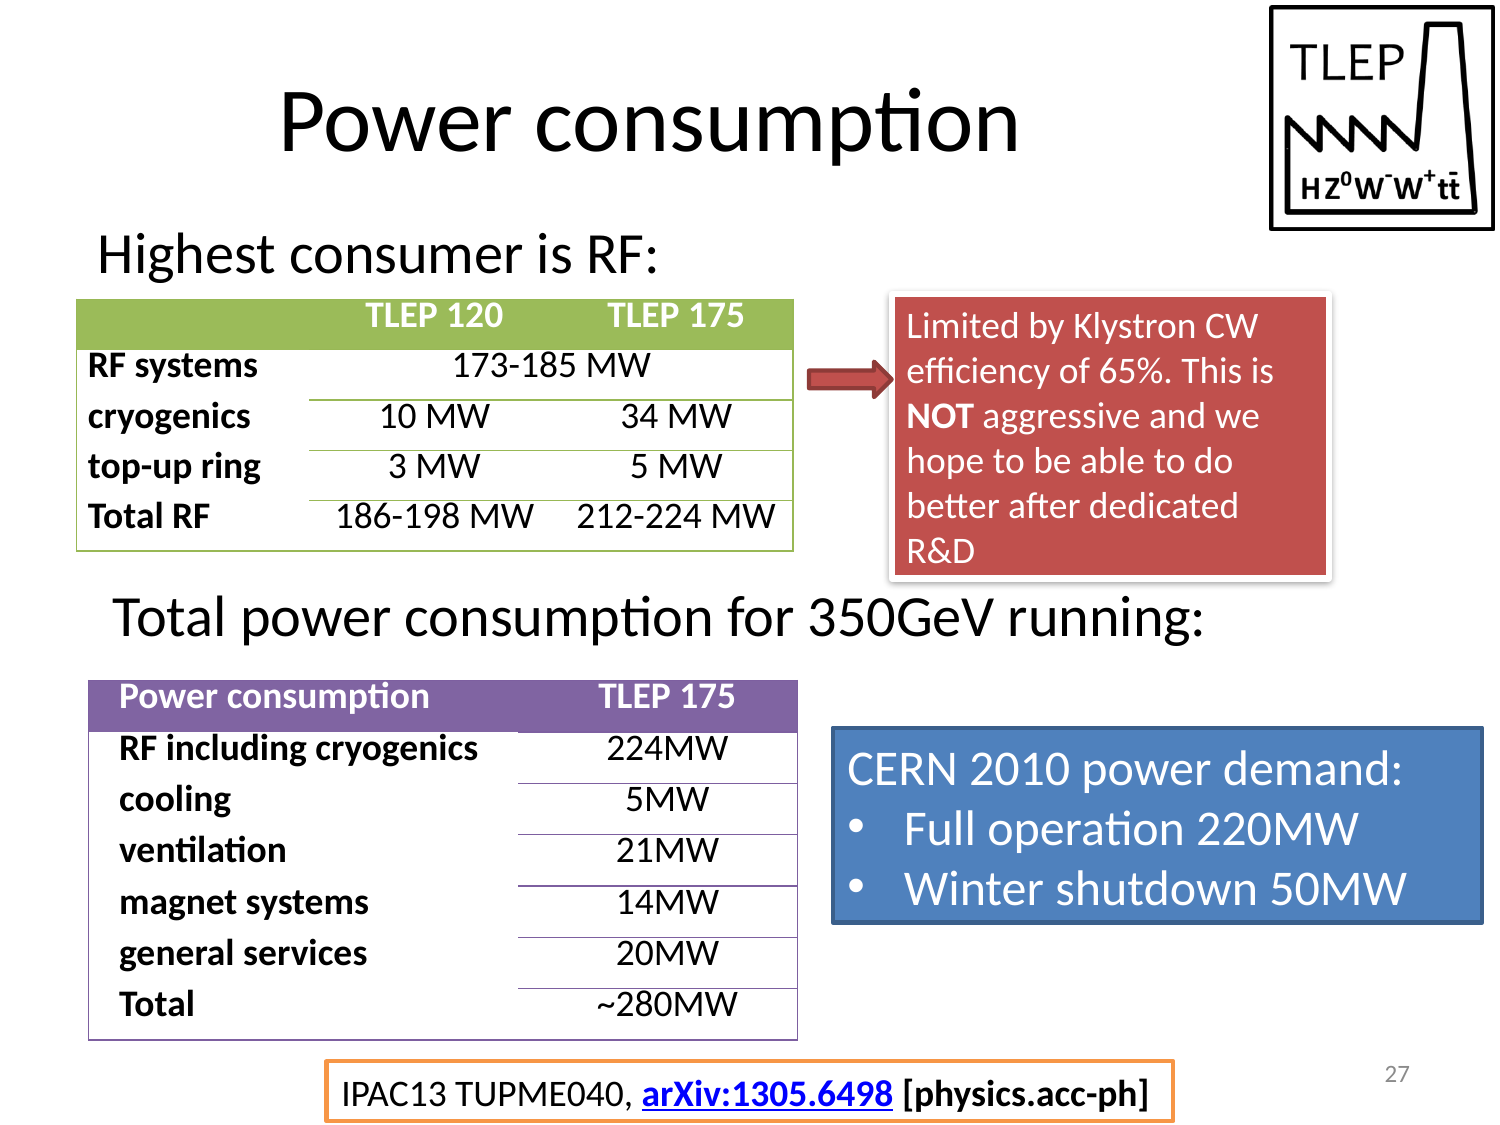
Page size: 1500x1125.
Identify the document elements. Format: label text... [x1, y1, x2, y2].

text_box Limited by Klystron CW efficiency of 65%. This is NOT aggressive and we hope to be able to do better after dedicated R&D [889, 291, 1332, 582]
table_cell 186-198 MW [309, 501, 559, 550]
table_header TLEP 175 [518, 681, 797, 731]
table_cell RF including cryogenics [89, 732, 518, 783]
table_cell 5MW [518, 784, 797, 834]
table_cell 173-185 MW [309, 350, 792, 399]
table_cell 20MW [518, 938, 797, 988]
table_cell 5 MW [559, 451, 792, 500]
text_box Total power consumption for 350GeV running: [97, 571, 1222, 656]
table_cell general services [89, 937, 518, 989]
table_header [77, 300, 309, 350]
table_cell RF systems [77, 350, 309, 400]
table_cell 21MW [518, 835, 797, 885]
table_cell ~280MW [518, 989, 797, 1039]
table_cell ventilation [89, 835, 518, 886]
text_box [806, 359, 894, 400]
table_cell 34 MW [559, 401, 792, 450]
table_cell cooling [89, 783, 518, 835]
text_box CERN 2010 power demand: Full operation 220MW Winter shutdown 50MW [831, 726, 1484, 925]
table_header Power consumption [89, 681, 518, 732]
table_cell 224MW [518, 733, 797, 783]
table_cell Total RF [77, 501, 309, 550]
table_cell 212-224 MW [559, 501, 792, 550]
table_header TLEP 120 [309, 300, 559, 349]
table_cell 3 MW [309, 451, 559, 500]
table_cell cryogenics [77, 400, 309, 450]
table_header TLEP 175 [559, 300, 792, 349]
text_box Highest consumer is RF: [83, 208, 676, 293]
text_box IPAC13 TUPME040, arXiv:1305.6498 [physics.acc-ph] [324, 1059, 1175, 1123]
table_cell 10 MW [309, 401, 559, 450]
slide_number 27 [1074, 1042, 1425, 1103]
table_cell magnet systems [89, 886, 518, 937]
table_cell 14MW [518, 887, 797, 937]
title Power consumption [53, 20, 1248, 209]
picture [1269, 5, 1495, 231]
table_cell Total [89, 989, 518, 1039]
table_cell top-up ring [77, 450, 309, 501]
